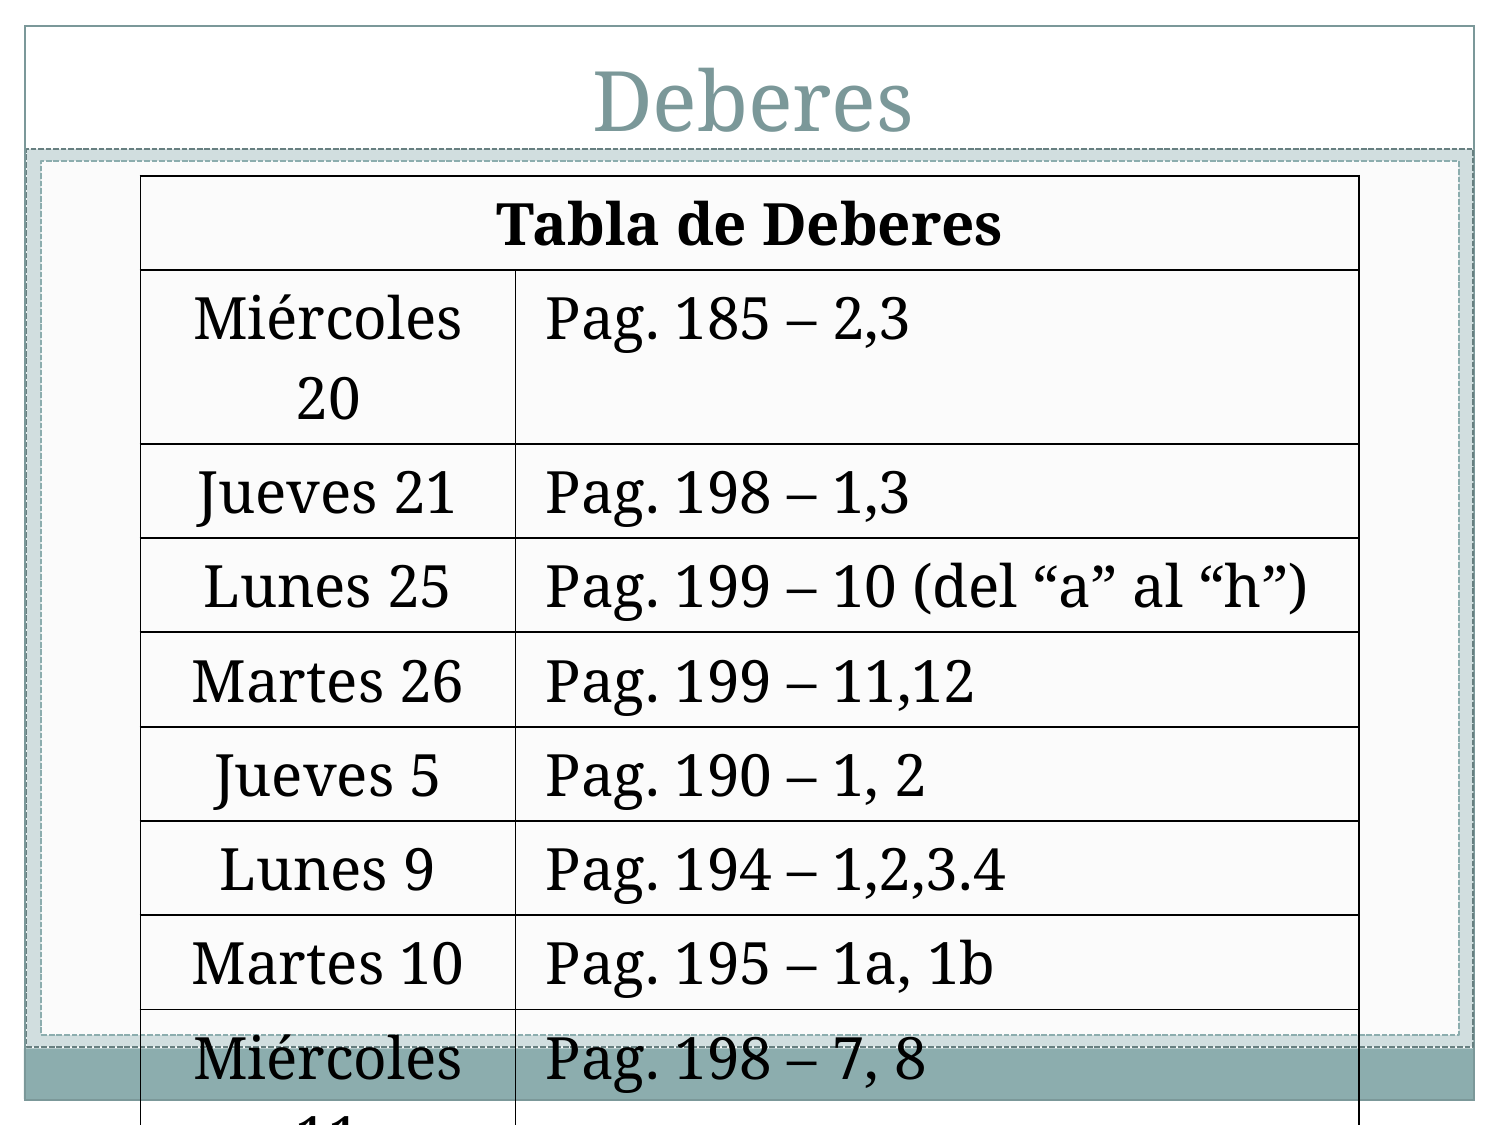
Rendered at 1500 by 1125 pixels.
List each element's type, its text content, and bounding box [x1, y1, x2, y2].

table_cell Pag. 198 – 7, 8 [516, 1010, 1358, 1125]
table_cell Pag. 185 – 2,3 [516, 271, 1358, 443]
table_cell Jueves 5 [141, 728, 515, 820]
table_cell Pag. 190 – 1, 2 [516, 728, 1358, 820]
table_cell Martes 26 [141, 633, 515, 726]
title Deberes [53, 30, 1454, 156]
table_cell Pag. 198 – 1,3 [516, 445, 1358, 537]
table_header Tabla de Deberes [141, 177, 1358, 269]
table_cell Pag. 199 – 10 (del “a” al “h”) [516, 539, 1358, 631]
table_cell Miércoles 20 [141, 271, 515, 443]
table_cell Jueves 21 [141, 445, 515, 537]
table_cell Pag. 199 – 11,12 [516, 633, 1358, 726]
table_cell Martes 10 [141, 916, 515, 1009]
table_cell Pag. 194 – 1,2,3.4 [516, 822, 1358, 914]
table_cell Miércoles 11 [141, 1010, 515, 1125]
table_cell Lunes 25 [141, 539, 515, 631]
table_cell Pag. 195 – 1a, 1b [516, 916, 1358, 1009]
table_cell Lunes 9 [141, 822, 515, 914]
